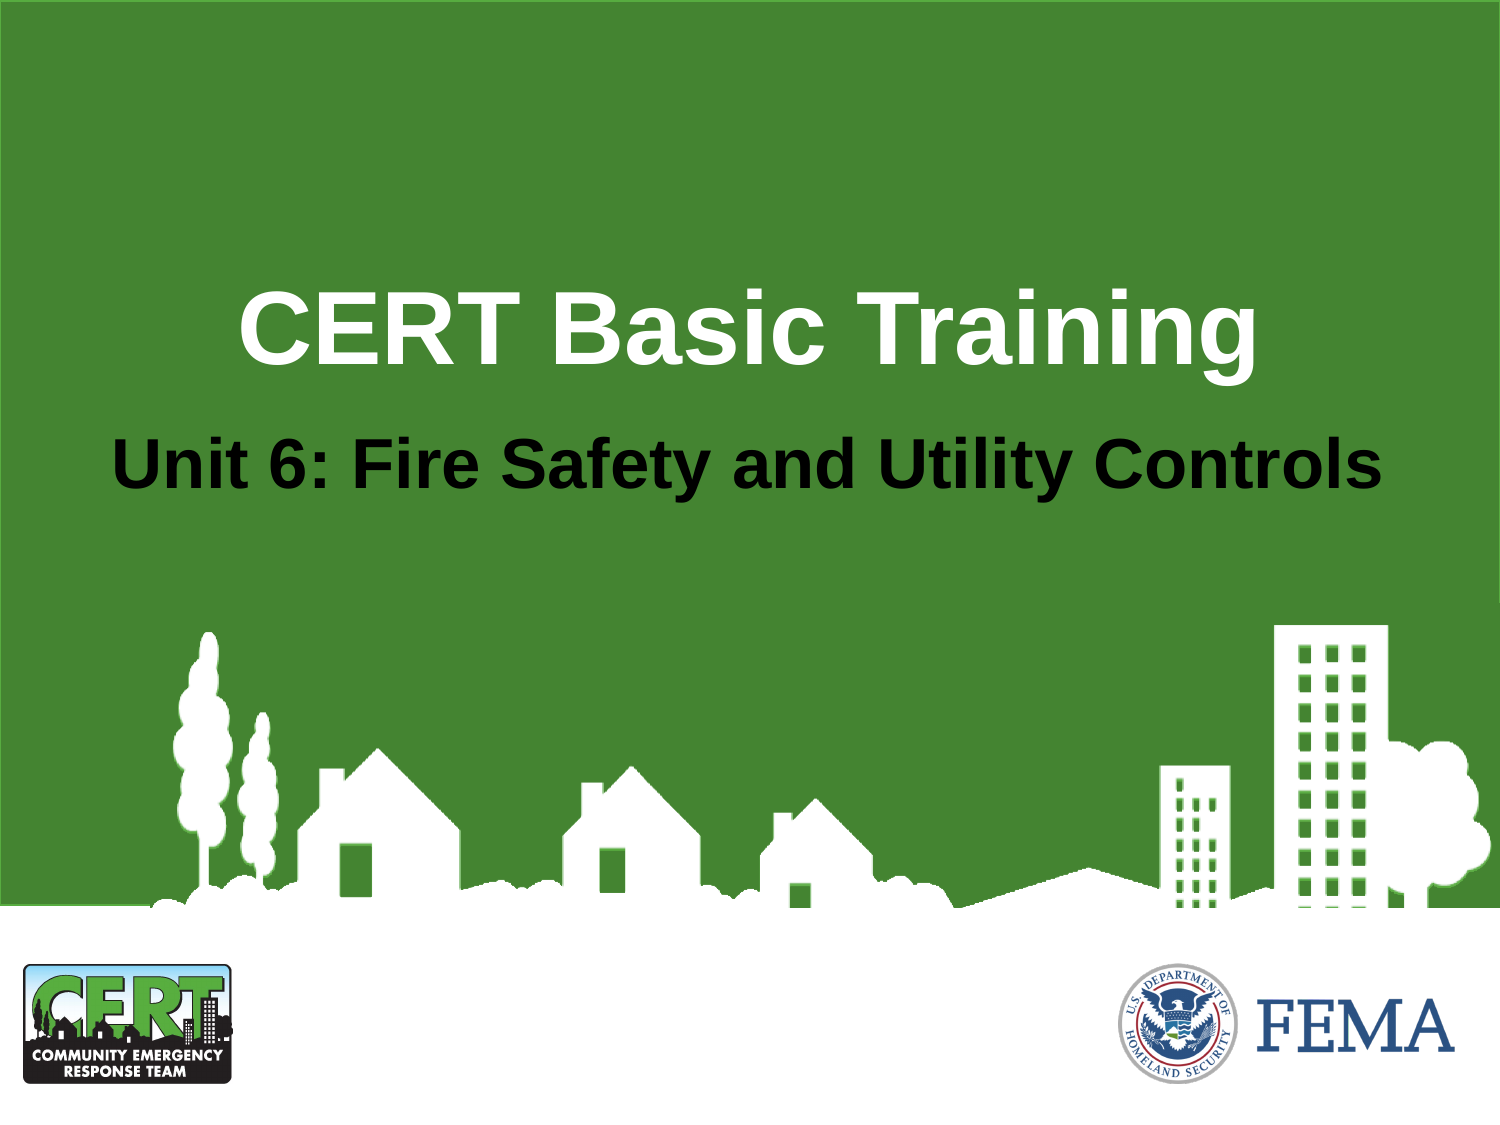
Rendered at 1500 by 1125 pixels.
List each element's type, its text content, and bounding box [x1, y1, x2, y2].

picture [22, 963, 233, 1084]
picture [1116, 963, 1455, 1084]
title Unit 6: Fire Safety and Utility Controls [57, 391, 1440, 575]
list CERT Basic Training [0, 271, 1500, 391]
picture [150, 603, 1500, 908]
